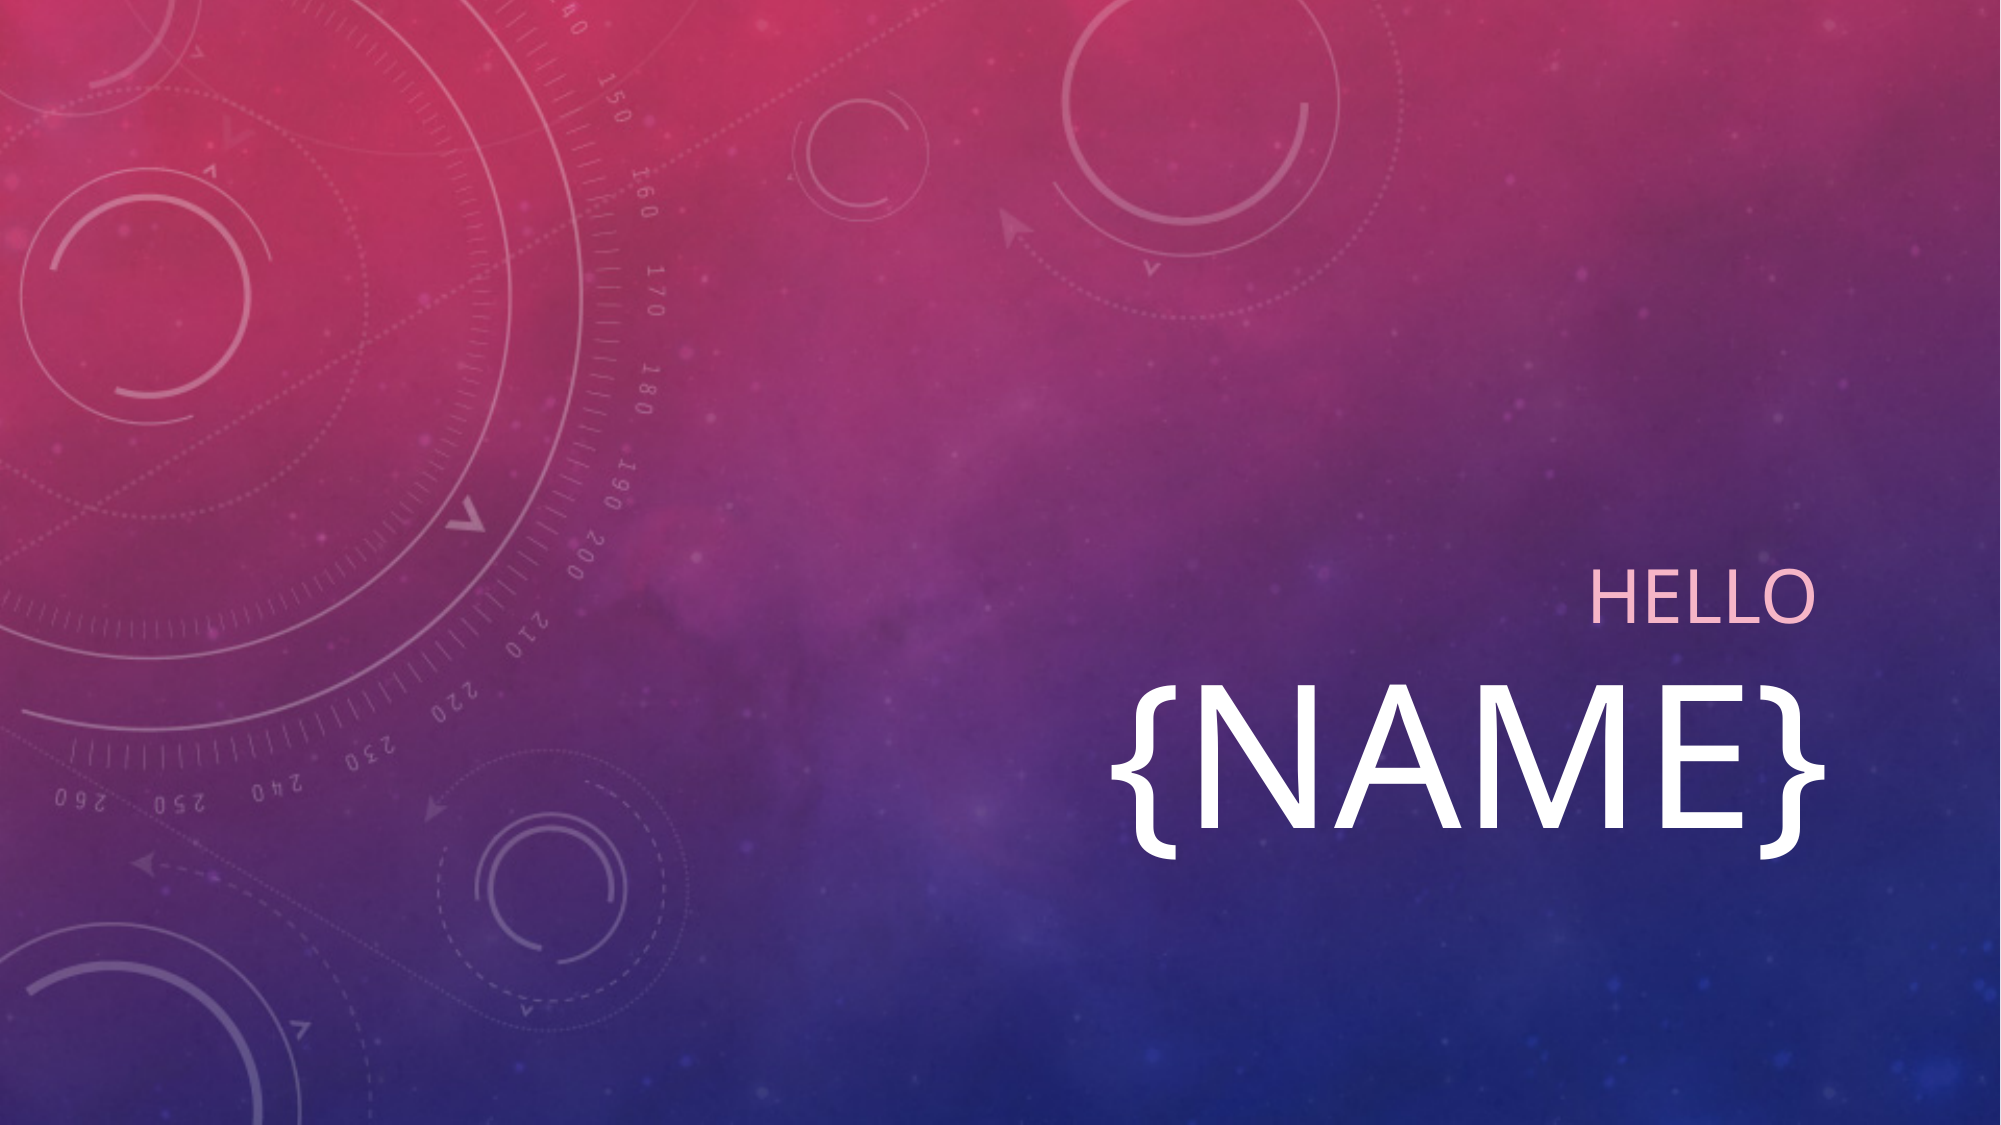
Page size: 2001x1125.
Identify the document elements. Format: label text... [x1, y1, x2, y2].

picture [0, 0, 2001, 1125]
text_box {NAME} [103, 628, 1831, 1095]
text_box HELLO [650, 322, 1819, 628]
